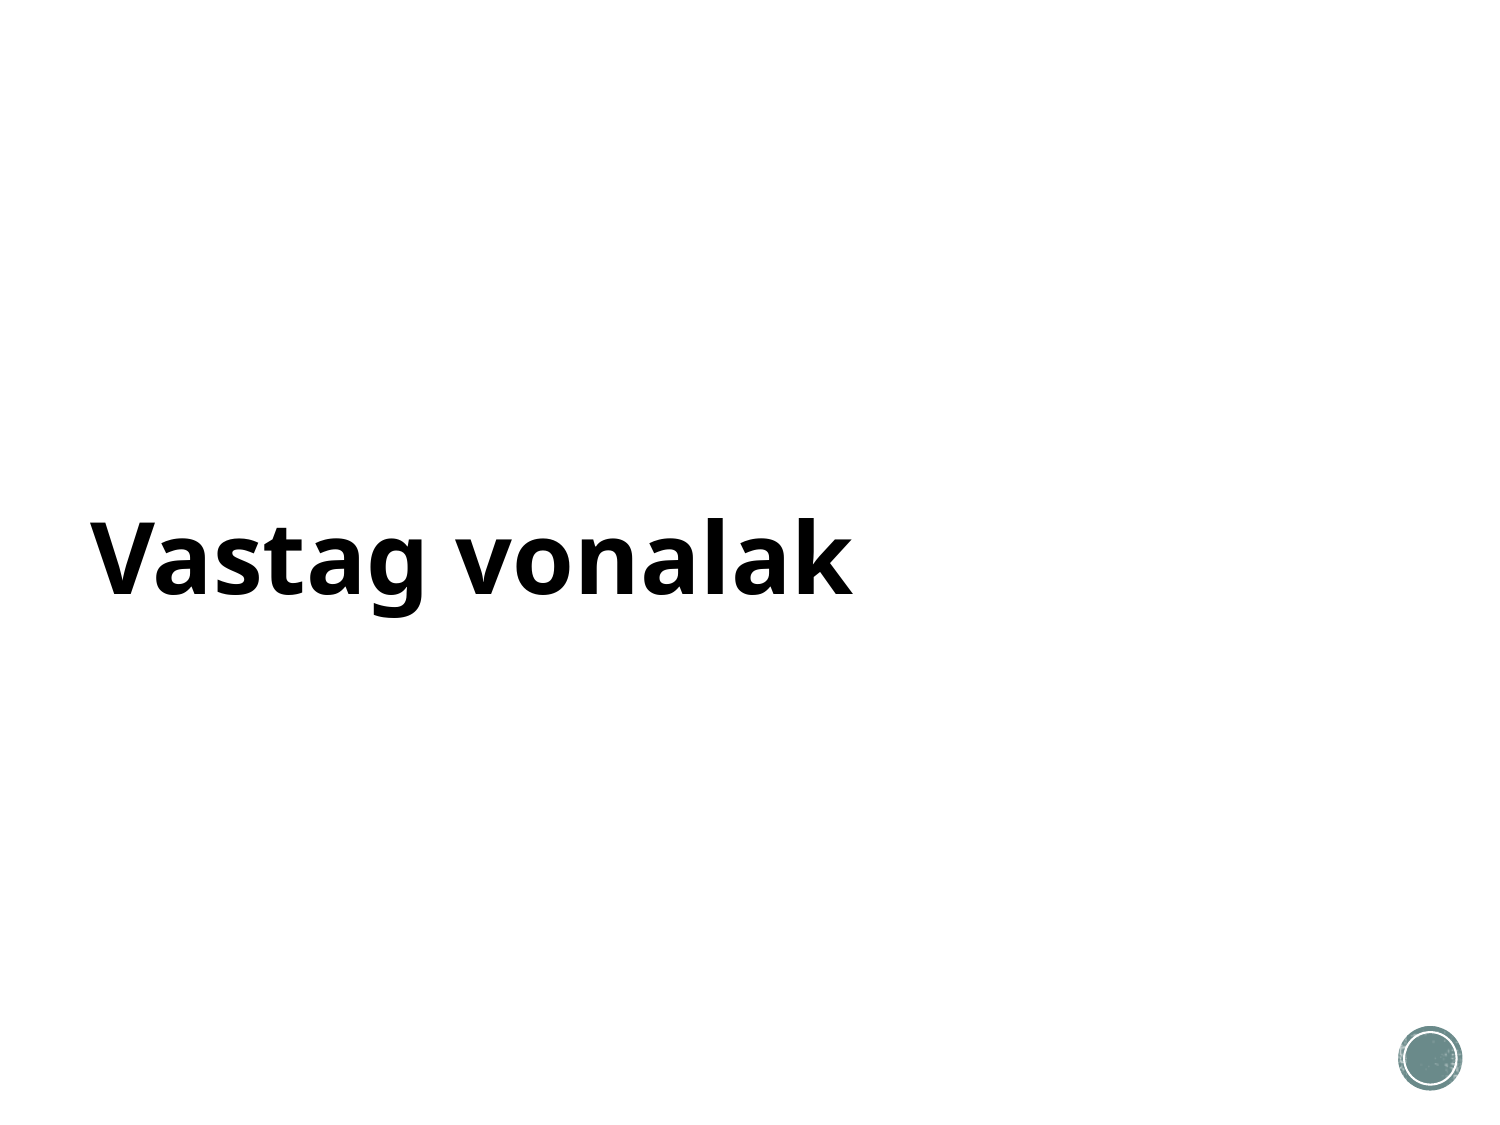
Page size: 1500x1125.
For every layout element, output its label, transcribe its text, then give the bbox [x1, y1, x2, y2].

title Vastag vonalak [75, 468, 1425, 657]
